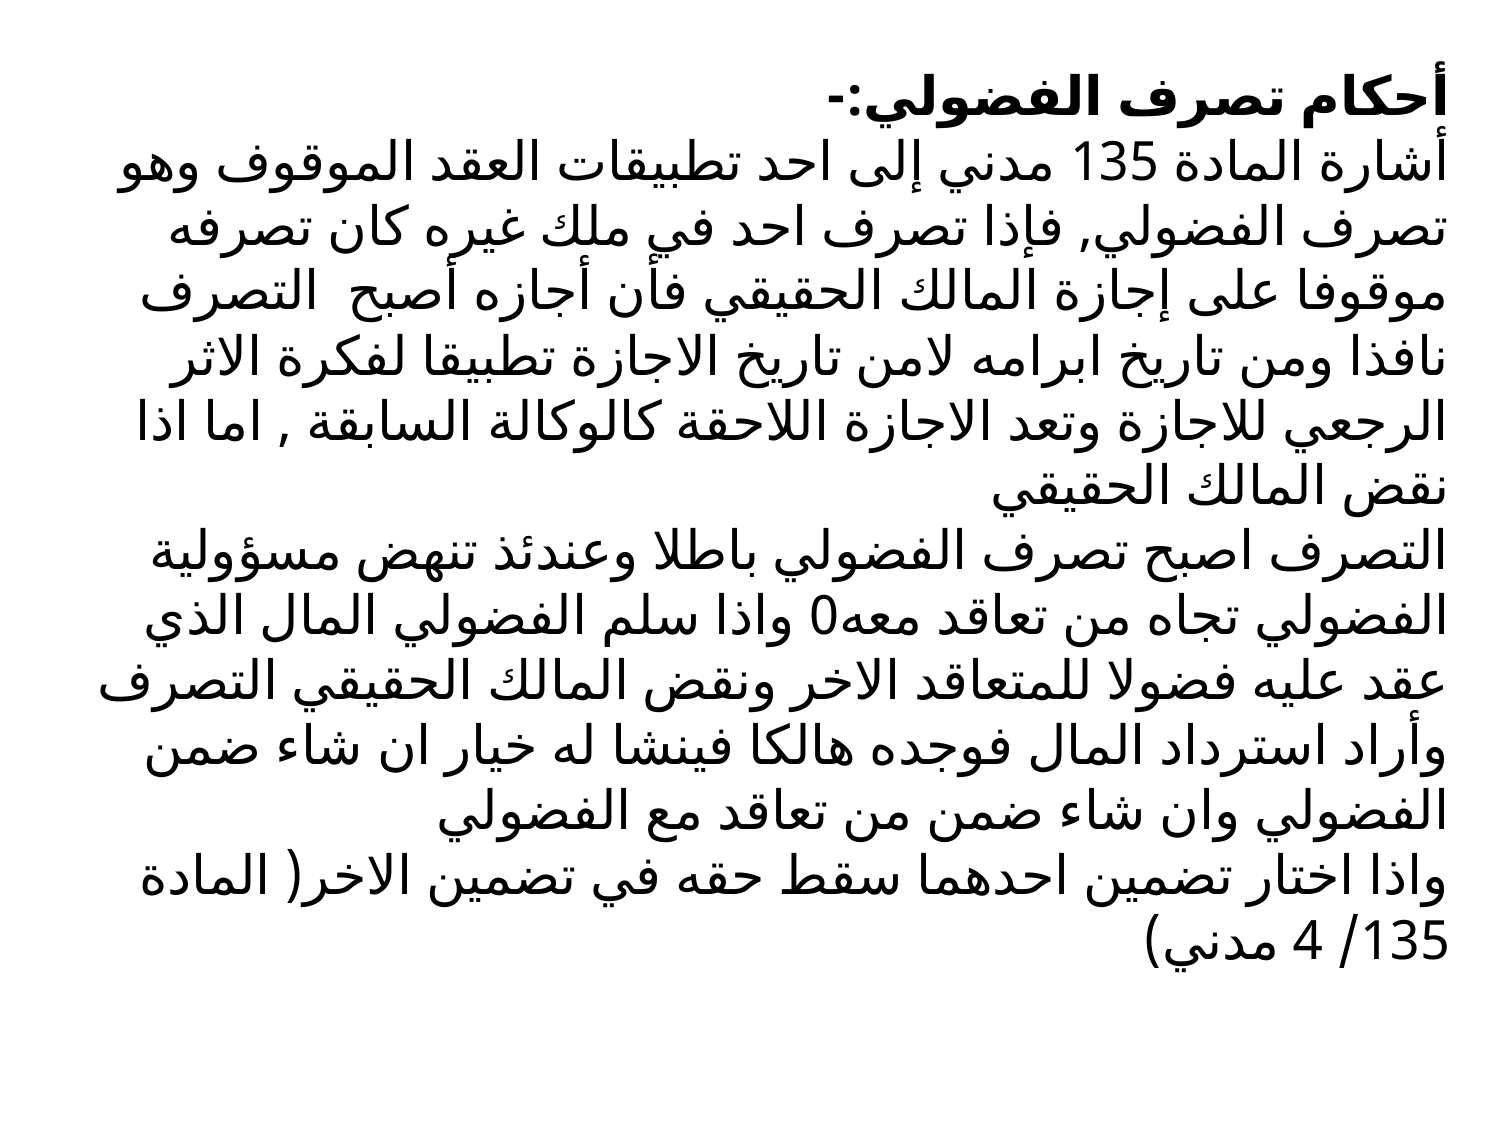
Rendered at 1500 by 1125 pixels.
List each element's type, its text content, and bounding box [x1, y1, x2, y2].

title أحكام تصرف الفضولي:- أشارة المادة 135 مدني إلى احد تطبيقات العقد الموقوف وهو تصرف الفضولي, فإذا تصرف احد في ملك غيره كان تصرفه موقوفا على إجازة المالك الحقيقي فأن أجازه أصبح التصرف نافذا ومن تاريخ ابرامه لامن تاريخ الاجازة تطبيقا لفكرة الاثر الرجعي للاجازة وتعد الاجازة اللاحقة كالوكالة السابقة , اما اذا نقض المالك الحقيقي التصرف اصبح تصرف الفضولي باطلا وعندئذ تنهض مسؤولية الفضولي تجاه من تعاقد معه0 واذا سلم الفضولي المال الذي عقد عليه فضولا للمتعاقد الاخر ونقض المالك الحقيقي التصرف وأراد استرداد المال فوجده هالكا فينشا له خيار ان شاء ضمن الفضولي وان شاء ضمن من تعاقد مع الفضولي واذا اختار تضمين احدهما سقط حقه في تضمين الاخر( المادة 135/ 4 مدني) [35, 46, 1465, 985]
